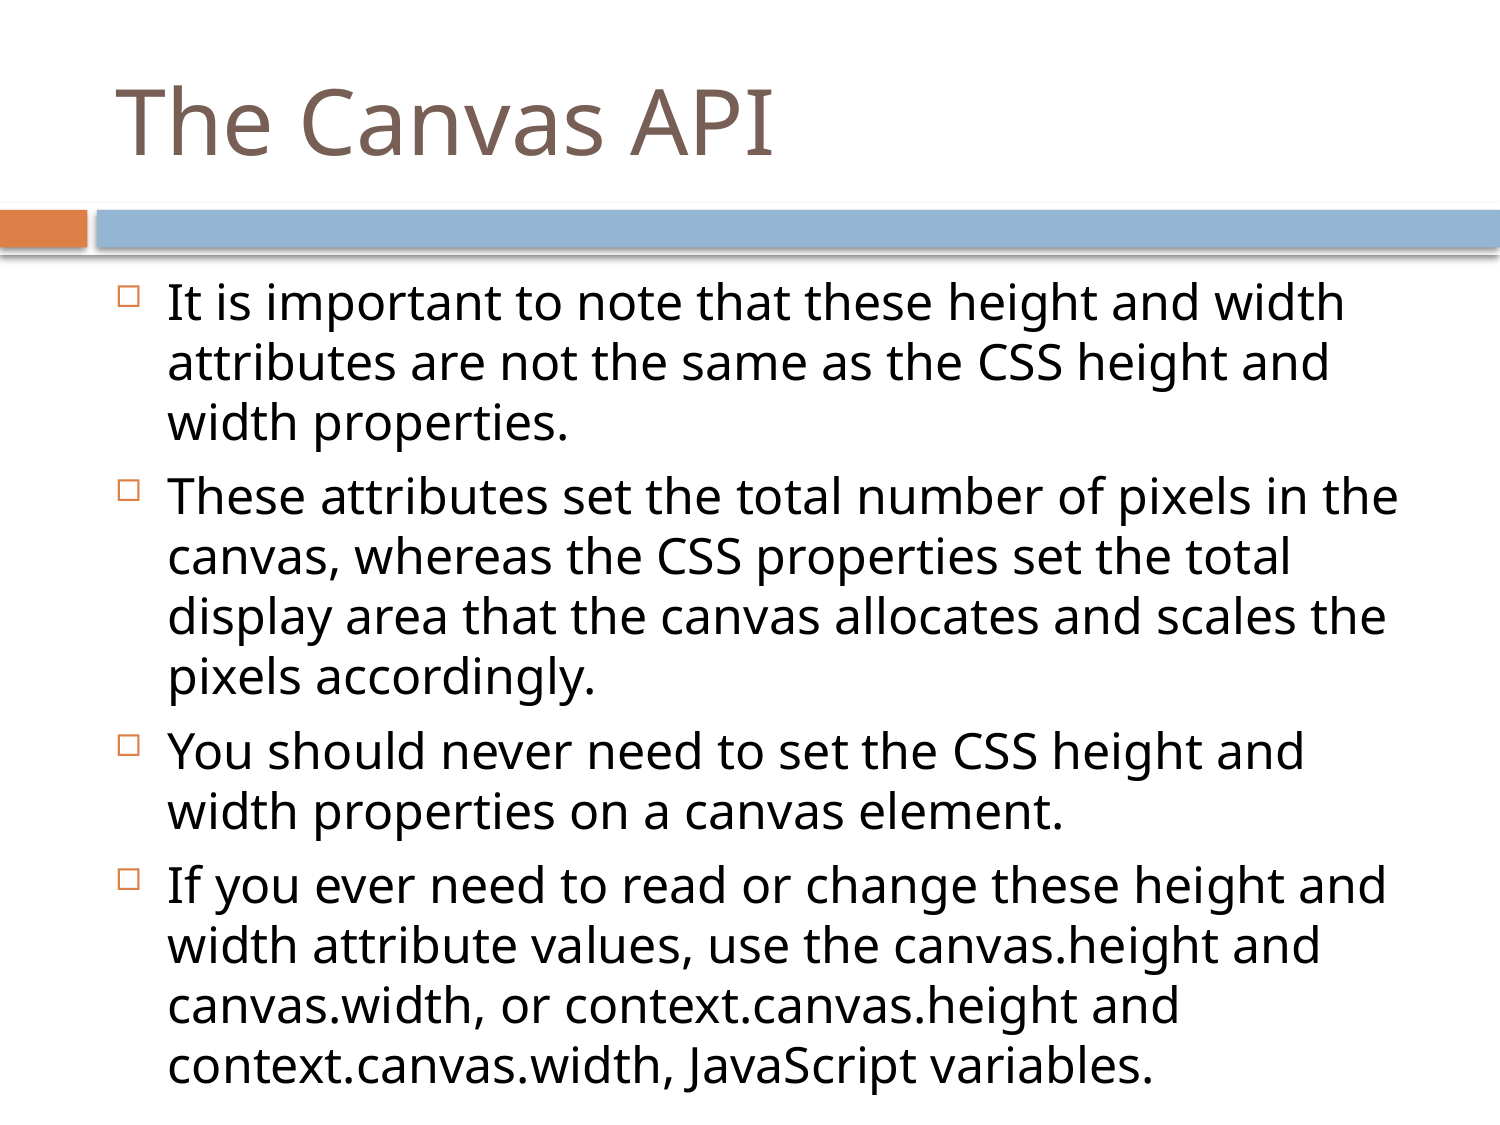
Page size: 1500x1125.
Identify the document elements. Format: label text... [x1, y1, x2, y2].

title The Canvas API [100, 37, 1438, 200]
list It is important to note that these height and width attributes are not the same as the CSS height and width properties. These attributes set the total number of pixels in the canvas, whereas the CSS properties set the total display area that the canvas allocates and scales the pixels accordingly. You should never need to set the CSS height and width properties on a canvas element. If you ever need to read or change these height and width attribute values, use the canvas.height and canvas.width, or context.canvas.height and context.canvas.width, JavaScript variables. [100, 262, 1438, 1000]
